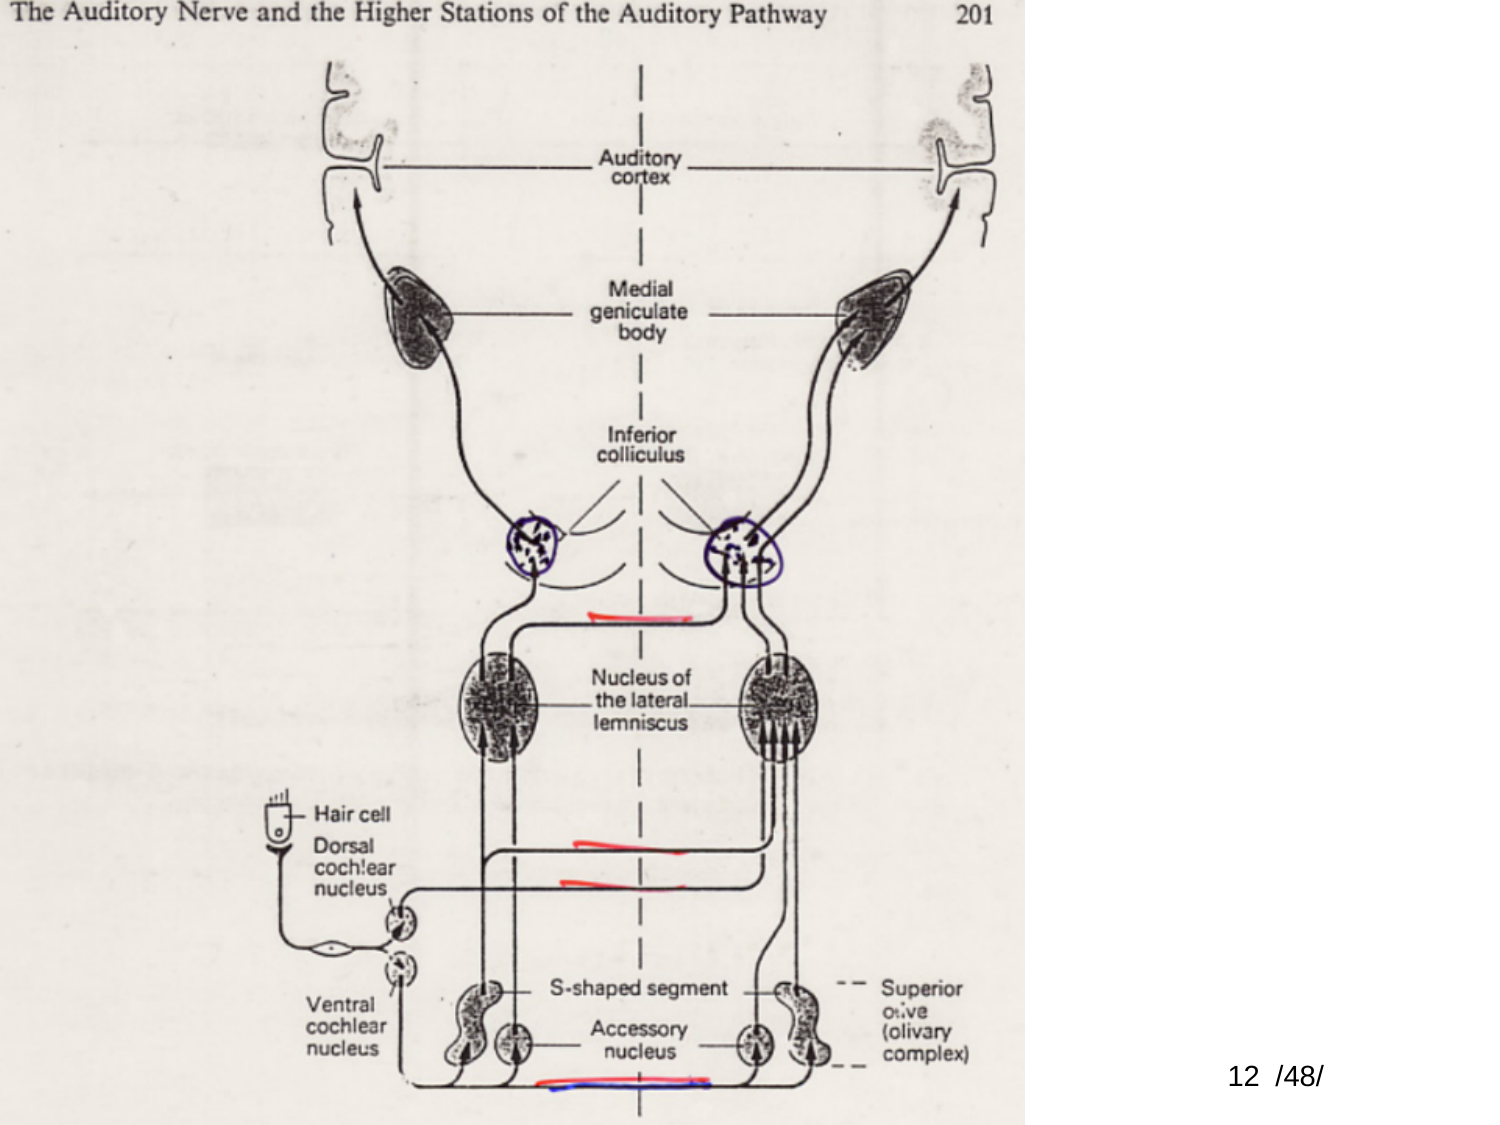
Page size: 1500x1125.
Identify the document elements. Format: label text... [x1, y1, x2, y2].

slide_number 12 [1025, 1050, 1275, 1125]
footer /48/ [1275, 1050, 1388, 1125]
picture [0, 0, 1025, 1125]
